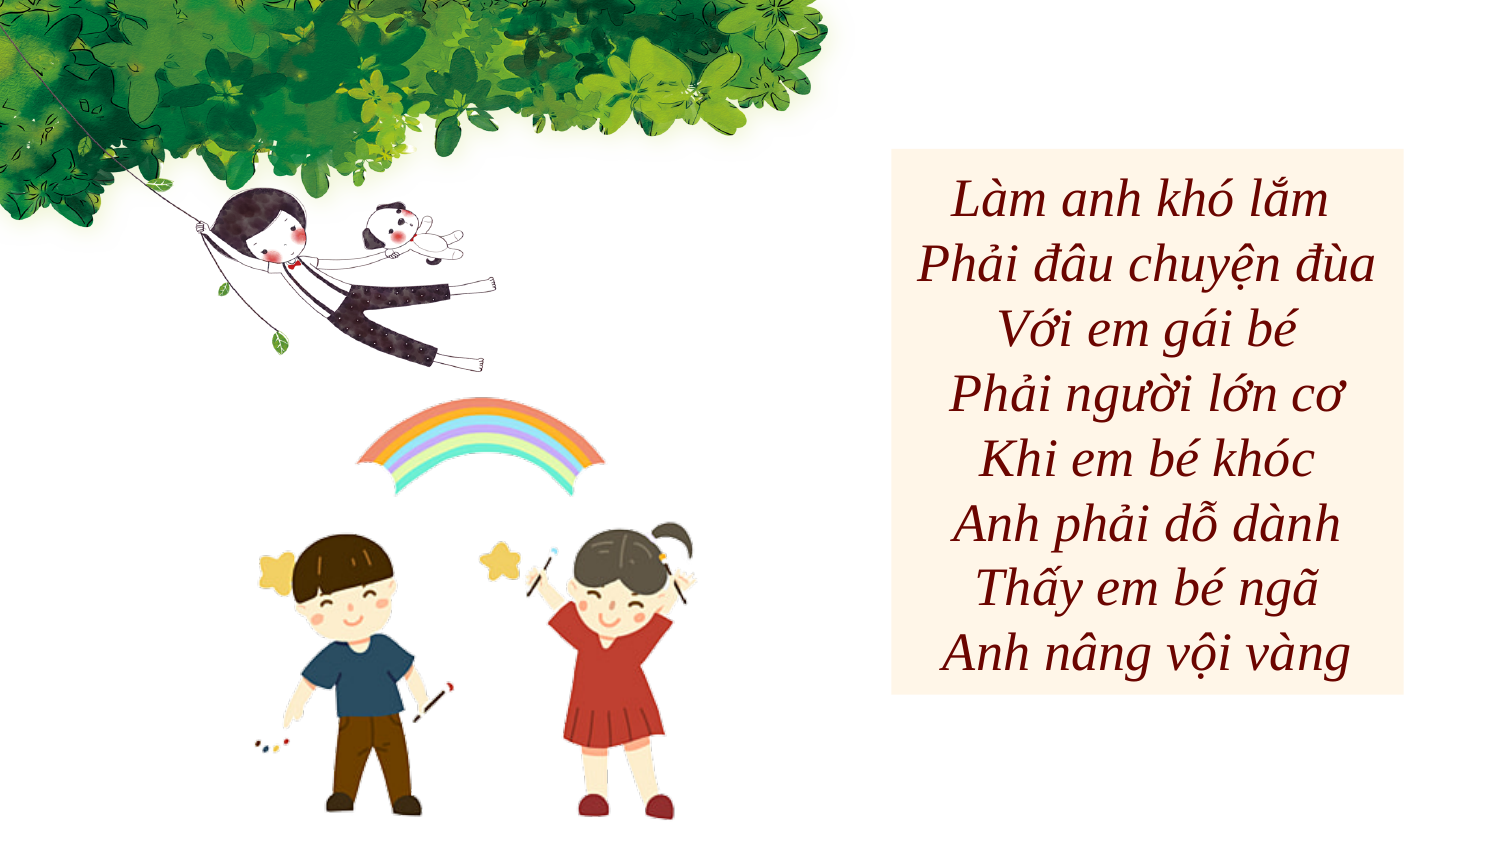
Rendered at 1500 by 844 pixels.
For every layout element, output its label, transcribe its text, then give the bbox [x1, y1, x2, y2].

text_box Làm anh khó lắm Phải đâu chuyện đùa Với em gái bé Phải người lớn cơ Khi em bé khóc Anh phải dỗ dành Thấy em bé ngã Anh nâng vội vàng [889, 147, 1406, 697]
picture [0, 0, 899, 844]
